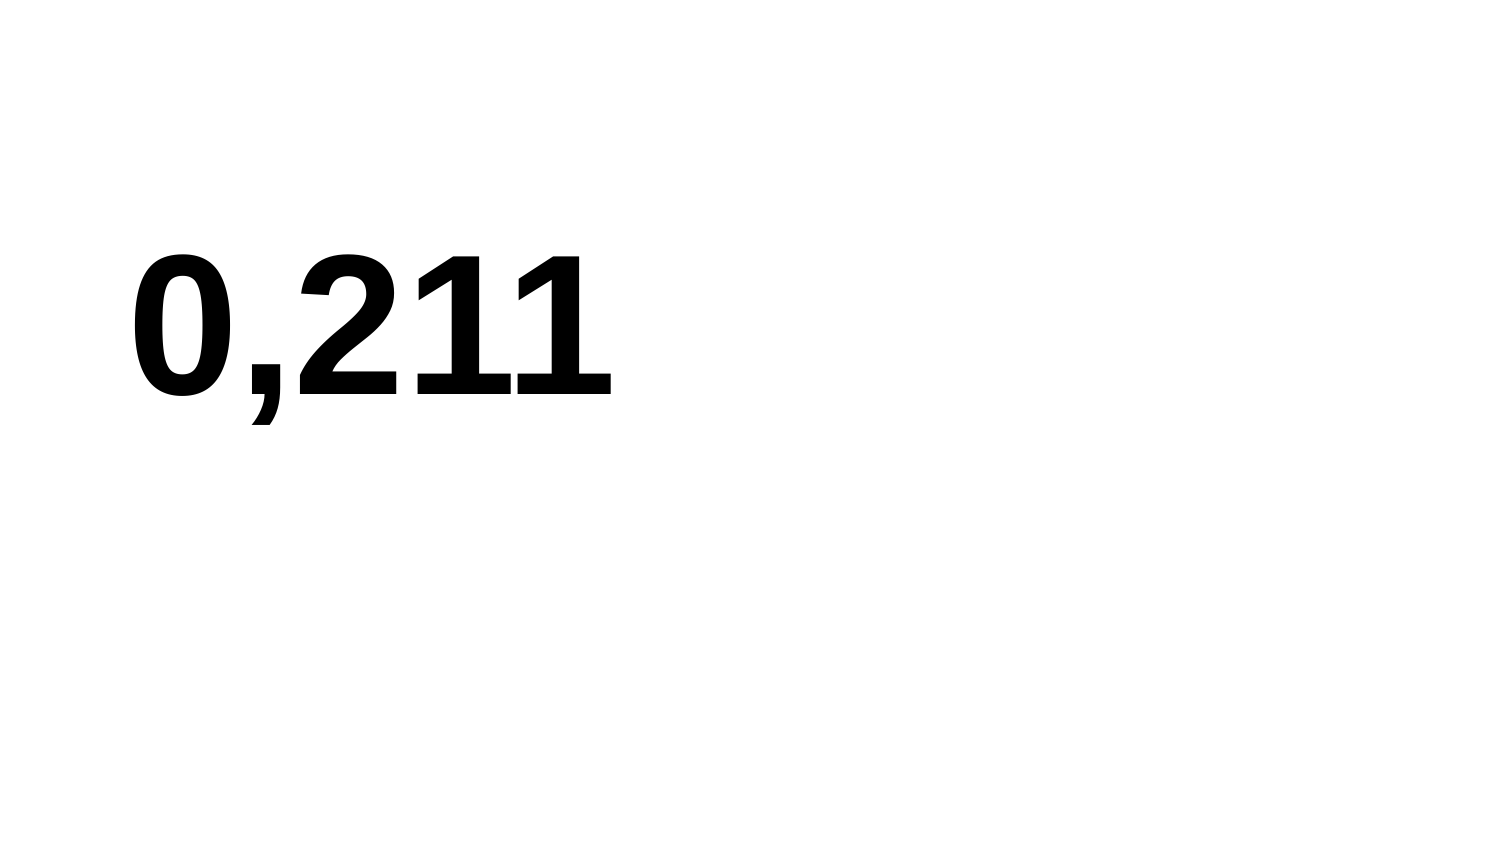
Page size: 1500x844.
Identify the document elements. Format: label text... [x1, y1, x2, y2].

text_box 0,211 [112, 259, 1388, 450]
